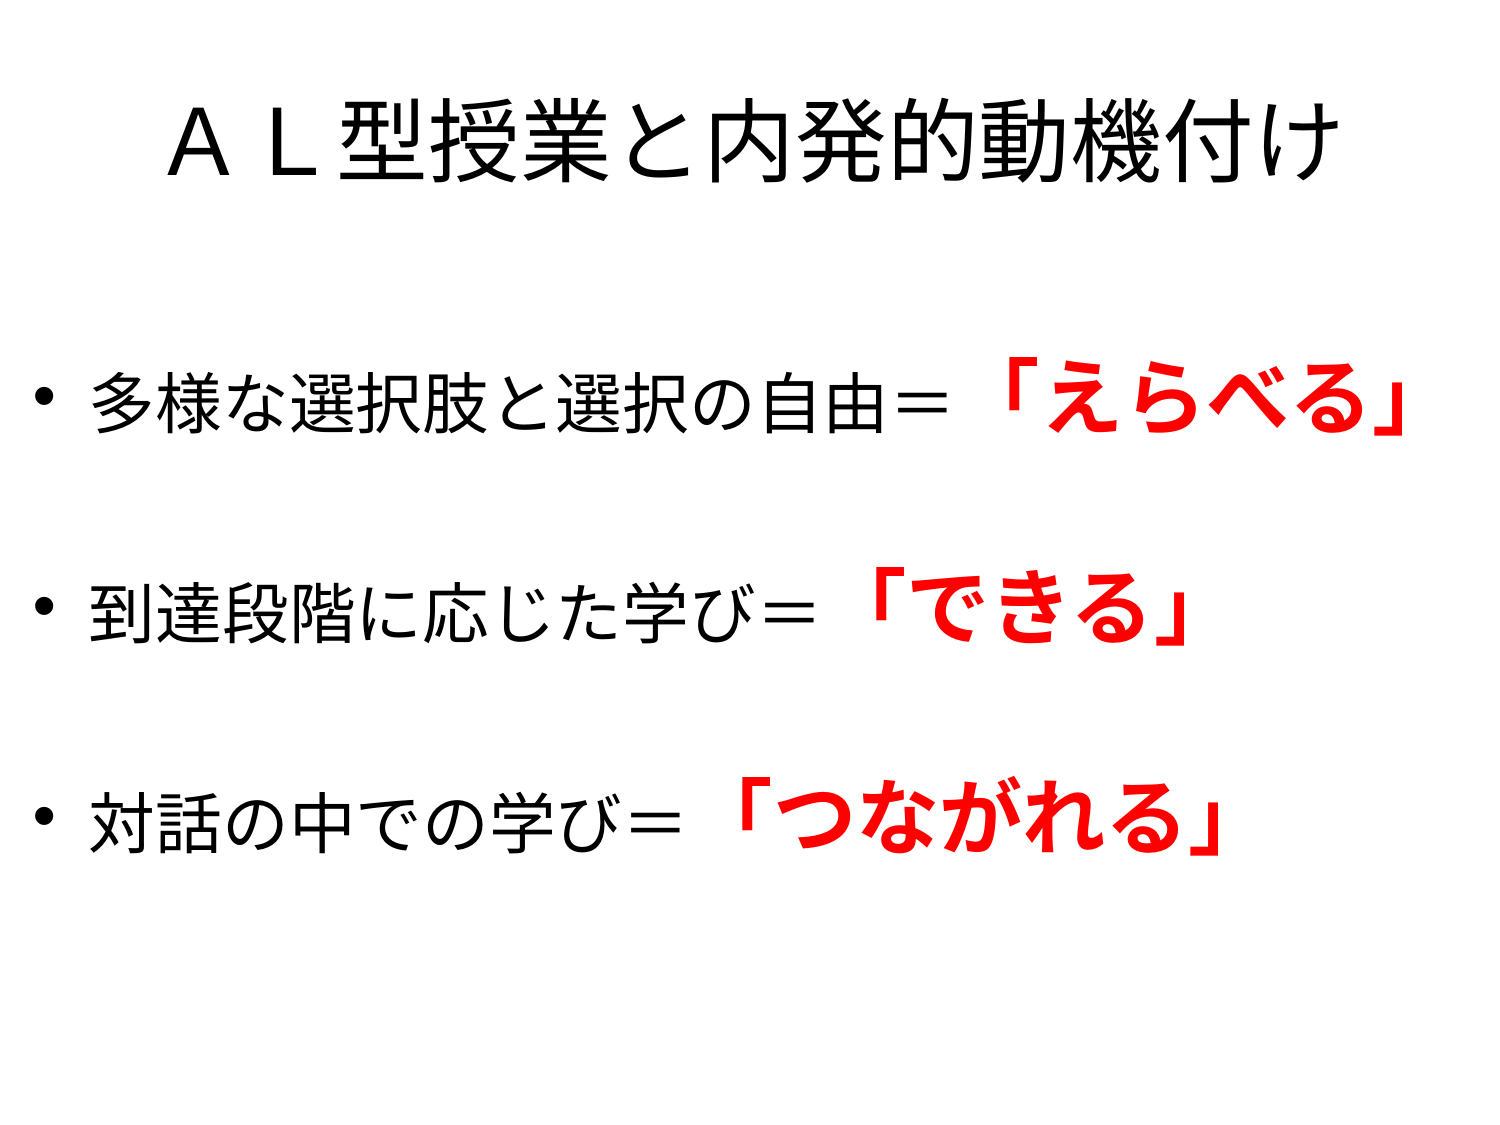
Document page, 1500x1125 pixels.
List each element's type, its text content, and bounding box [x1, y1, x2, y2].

list 多様な選択肢と選択の自由＝「えらべる」 到達段階に応じた学び＝「できる」 対話の中での学び＝「つながれる」 [17, 338, 1483, 875]
title ＡＬ型授業と内発的動機付け [75, 45, 1425, 233]
